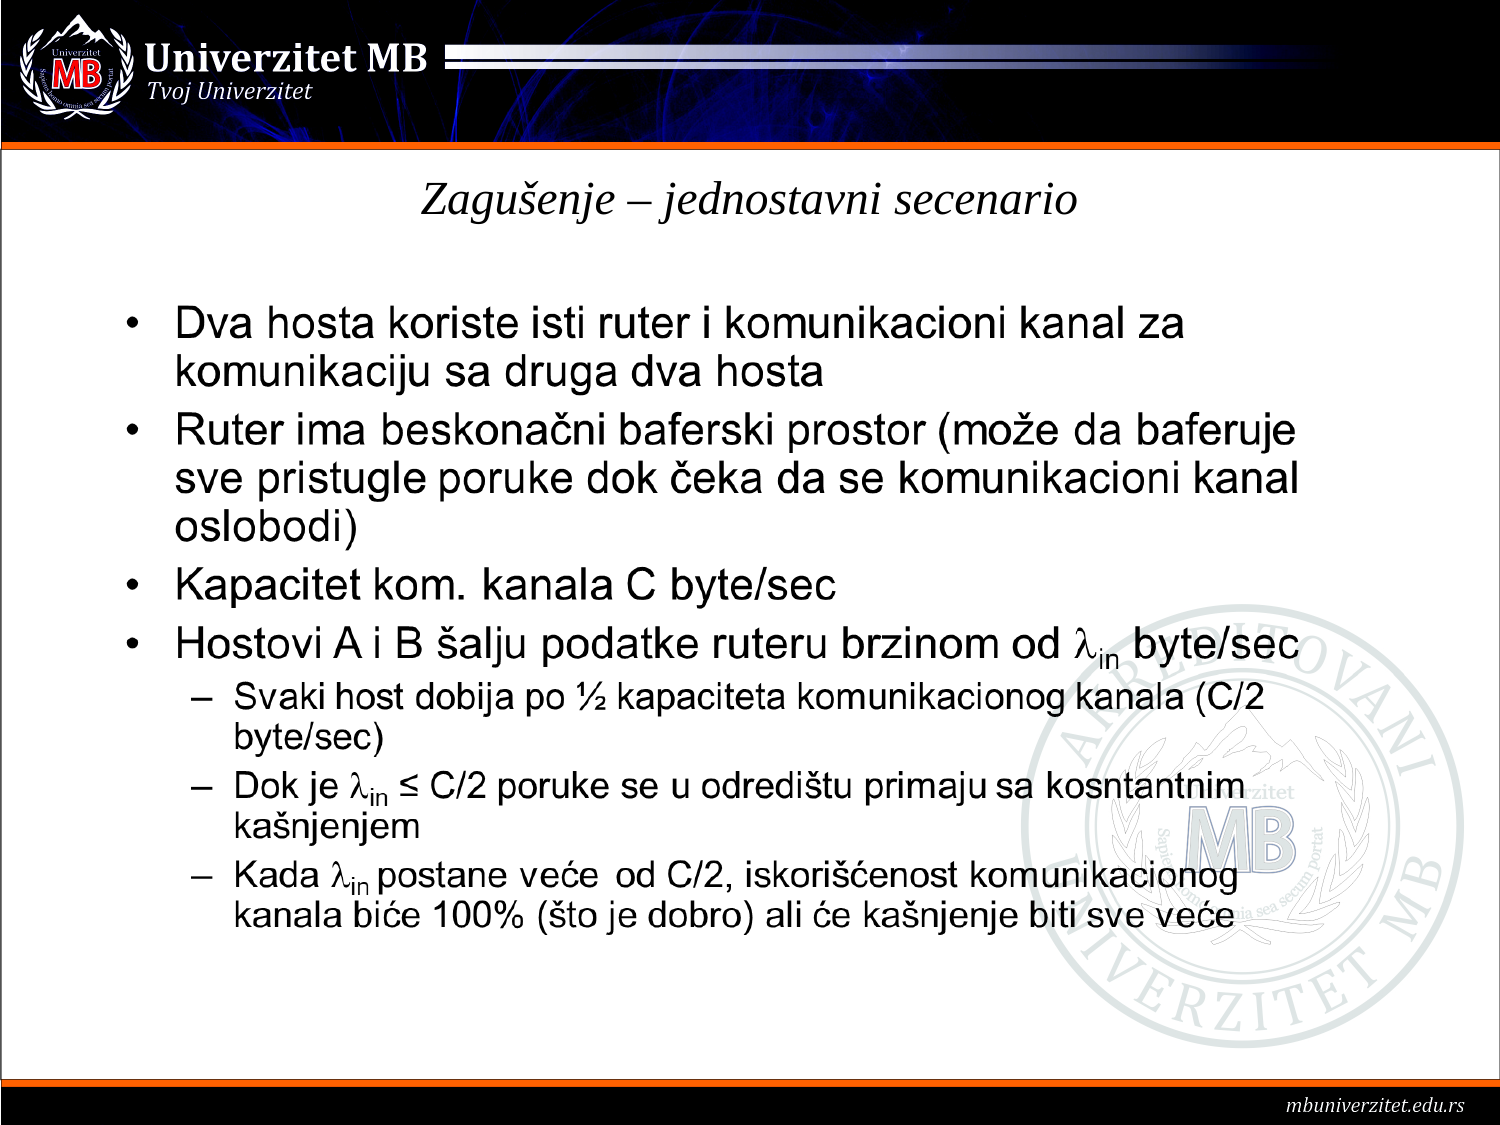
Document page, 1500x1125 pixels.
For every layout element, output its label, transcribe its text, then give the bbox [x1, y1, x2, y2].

picture [0, 0, 1500, 1125]
title Zagušenje – jednostavni secenario [75, 45, 1425, 233]
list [99, 280, 1338, 958]
